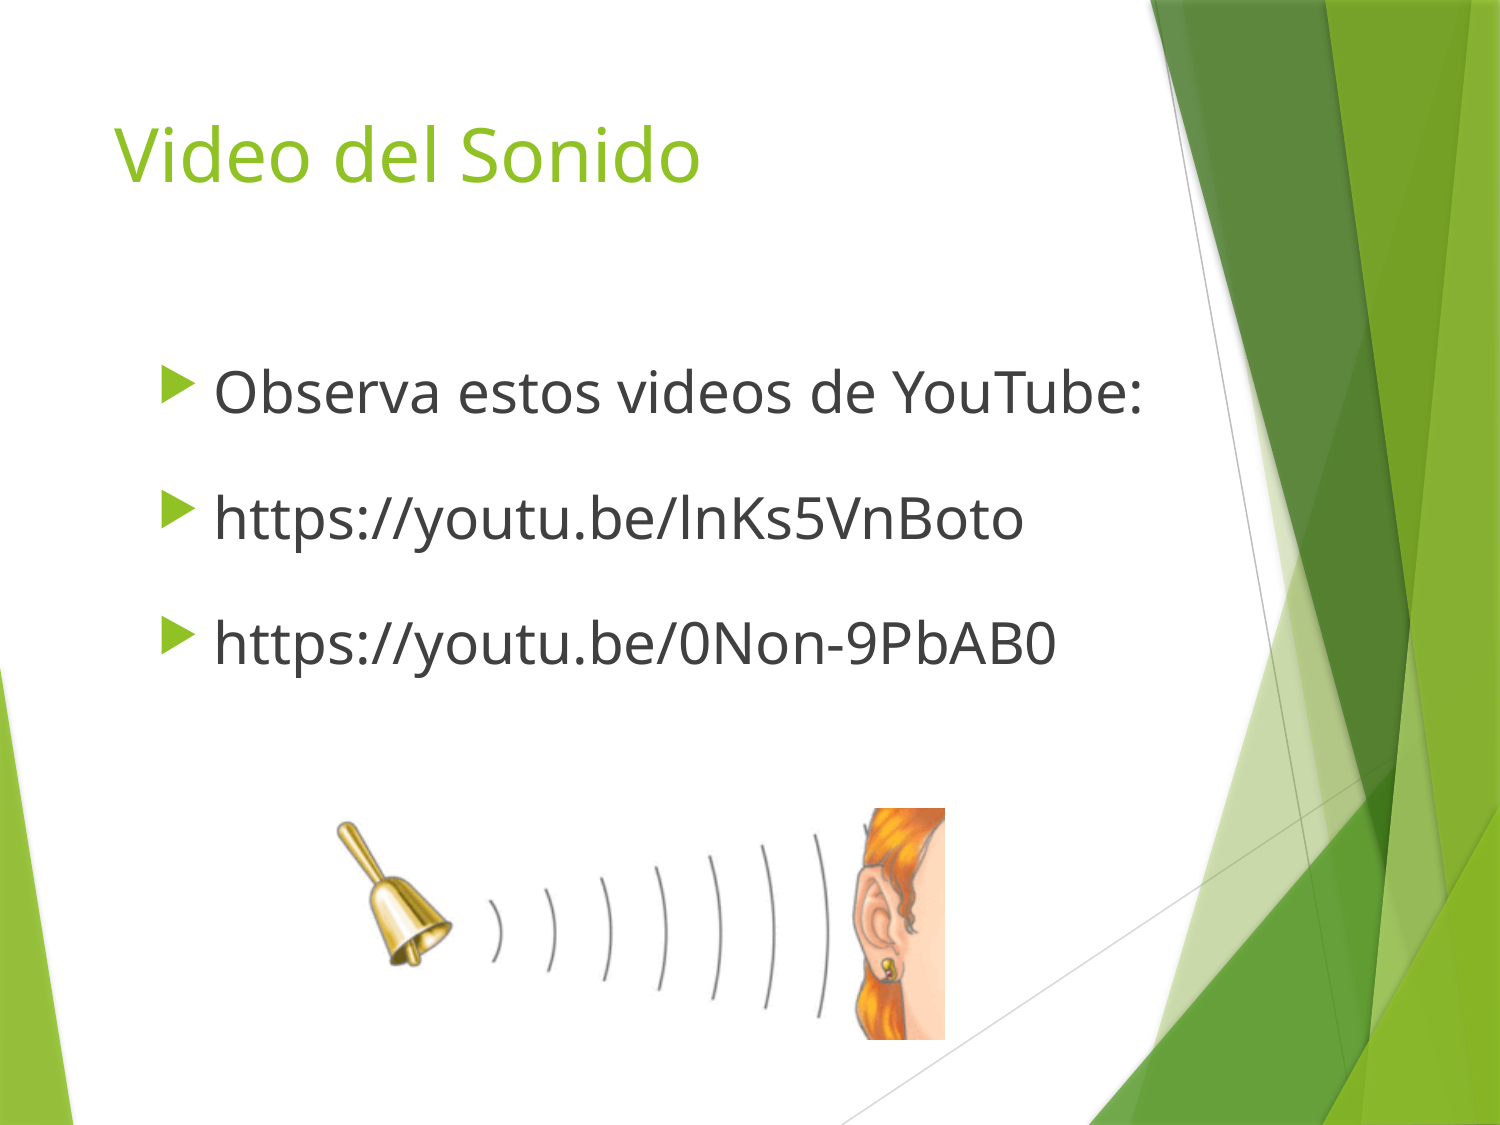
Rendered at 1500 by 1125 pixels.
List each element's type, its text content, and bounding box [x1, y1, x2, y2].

list Observa estos videos de YouTube: https://youtu.be/lnKs5VnBoto https://youtu.be/0Non-9PbAB0 [142, 312, 1358, 879]
title Video del Sonido [99, 99, 1142, 317]
picture [335, 807, 945, 1041]
